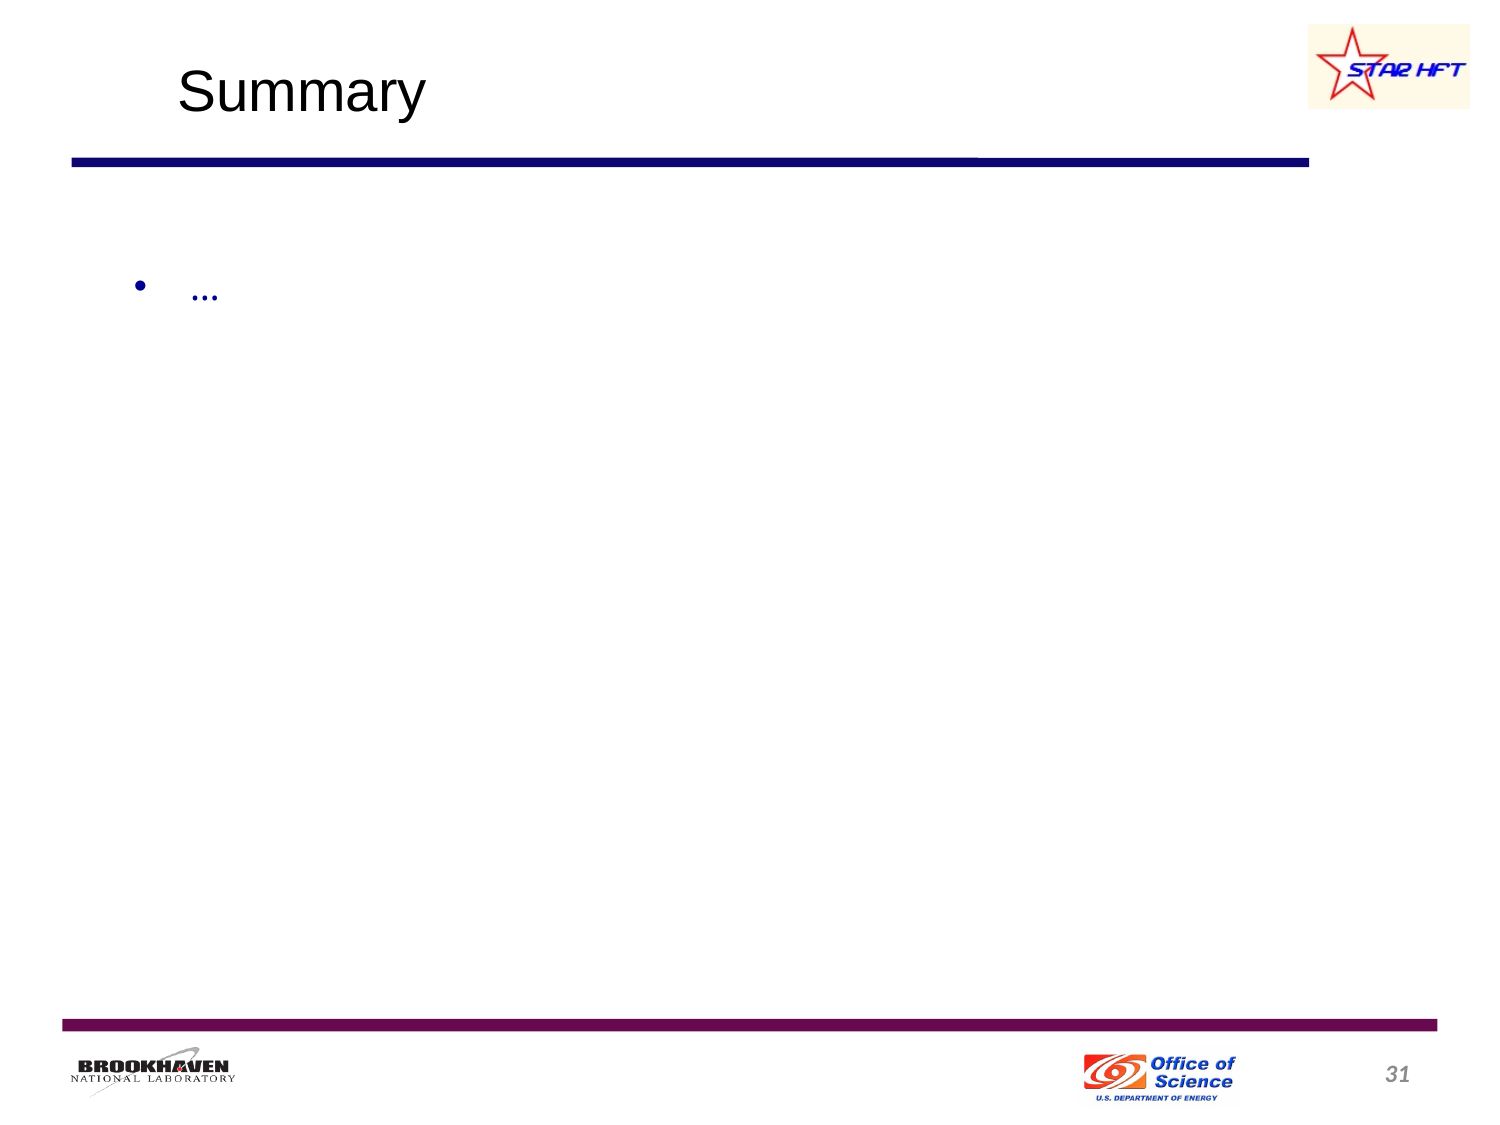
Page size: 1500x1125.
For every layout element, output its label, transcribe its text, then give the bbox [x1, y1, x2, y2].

picture [1308, 24, 1470, 109]
title Summary [162, 38, 1263, 138]
picture [71, 1044, 235, 1100]
picture [1078, 1045, 1241, 1109]
list … [59, 255, 1447, 1024]
slide_number 31 [1264, 1042, 1425, 1103]
